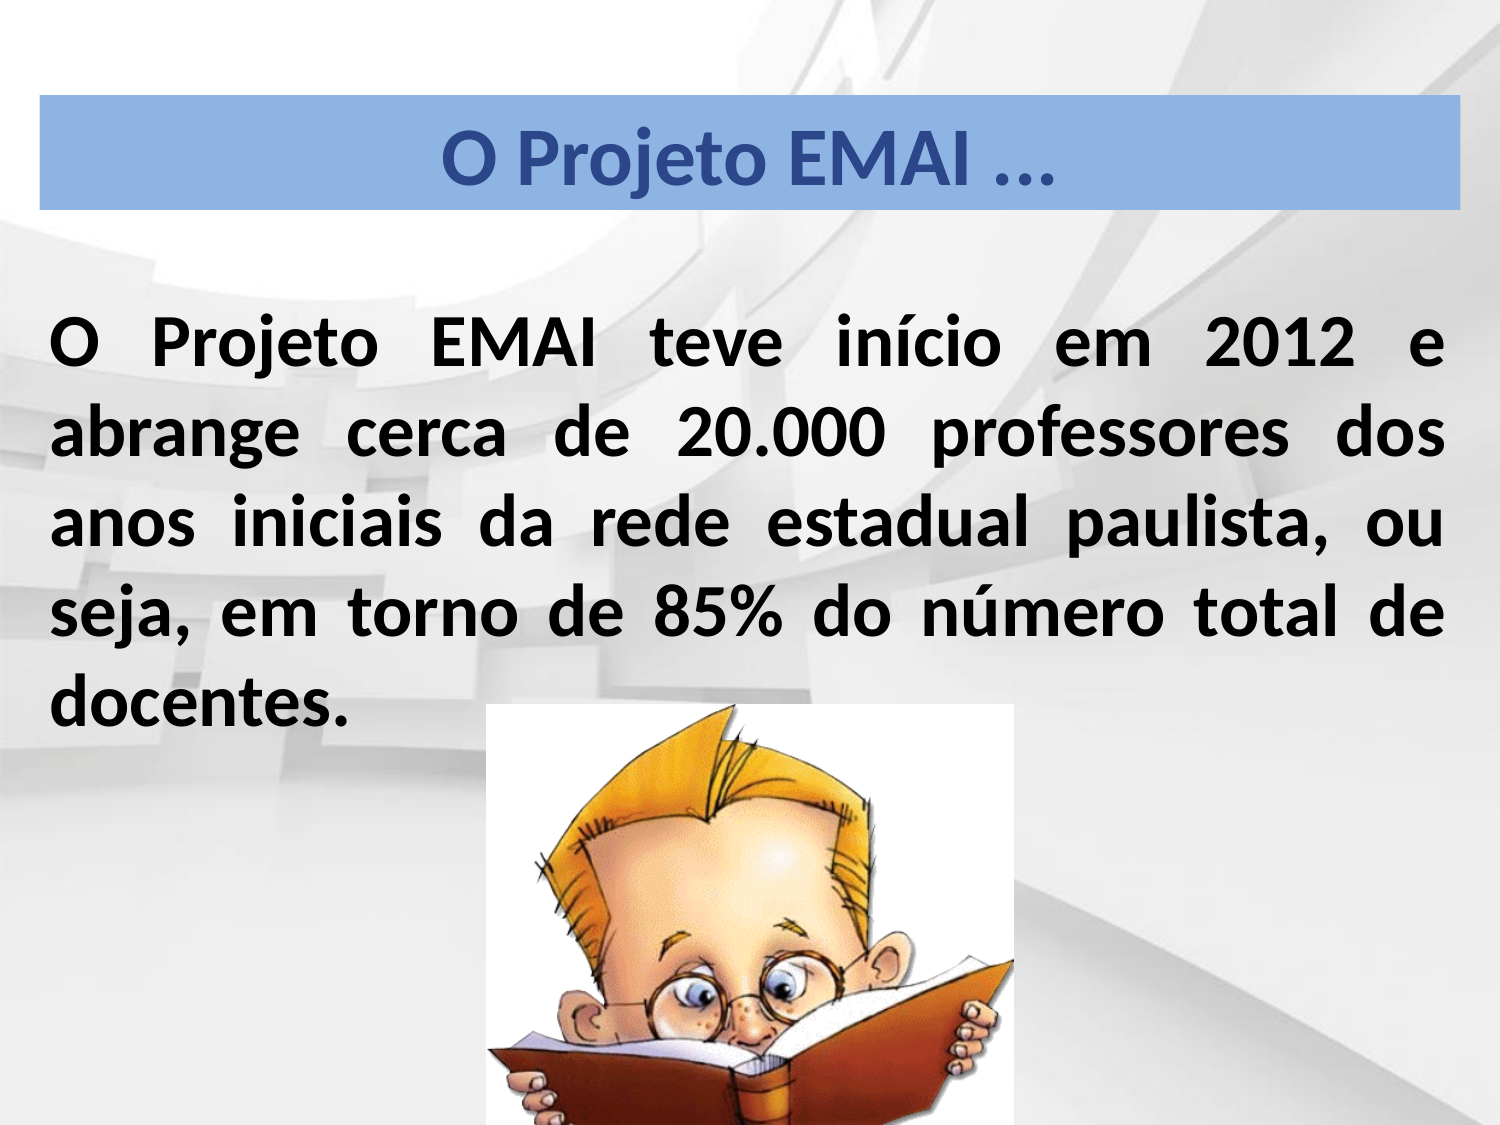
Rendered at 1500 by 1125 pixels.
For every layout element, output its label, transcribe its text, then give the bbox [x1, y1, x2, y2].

text_box O Projeto EMAI teve início em 2012 e abrange cerca de 20.000 professores dos anos iniciais da rede estadual paulista, ou seja, em torno de 85% do número total de docentes. [34, 283, 1463, 852]
text_box O Projeto EMAI ... [39, 95, 1461, 210]
picture [0, 0, 1500, 1125]
